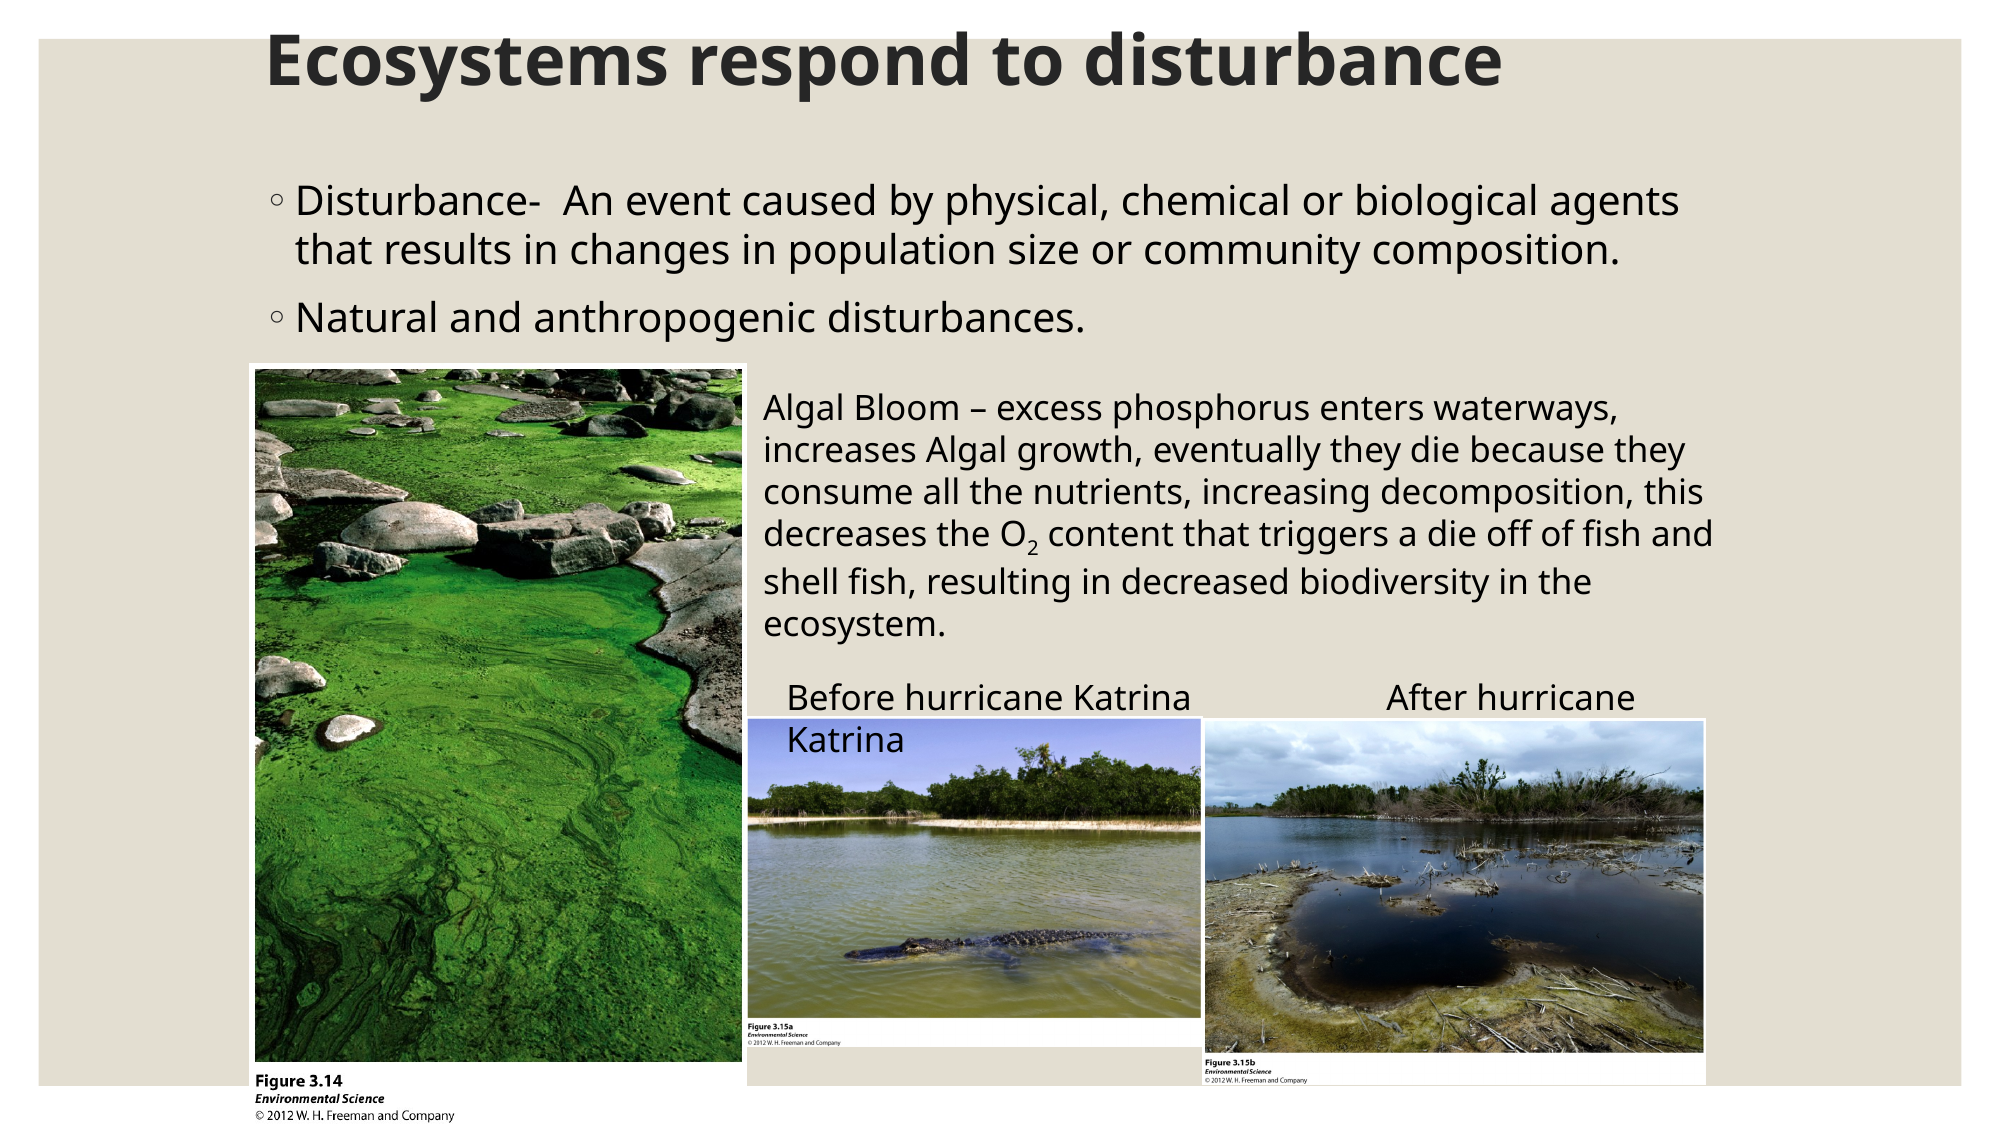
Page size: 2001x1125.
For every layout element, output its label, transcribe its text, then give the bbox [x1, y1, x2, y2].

text_box Before hurricane Katrina After hurricane Katrina [771, 667, 1686, 714]
title Ecosystems respond to disturbance [249, 1, 1750, 124]
list Disturbance- An event caused by physical, chemical or biological agents that results in changes in population size or community composition. Natural and anthropogenic disturbances. [249, 167, 1750, 377]
text_box Algal Bloom – excess phosphorus enters waterways, increases Algal growth, eventually they die because they consume all the nutrients, increasing decomposition, this decreases the O2 content that triggers a die off of fish and shell fish, resulting in decreased biodiversity in the ecosystem. [753, 377, 1750, 651]
picture [249, 363, 1707, 1125]
